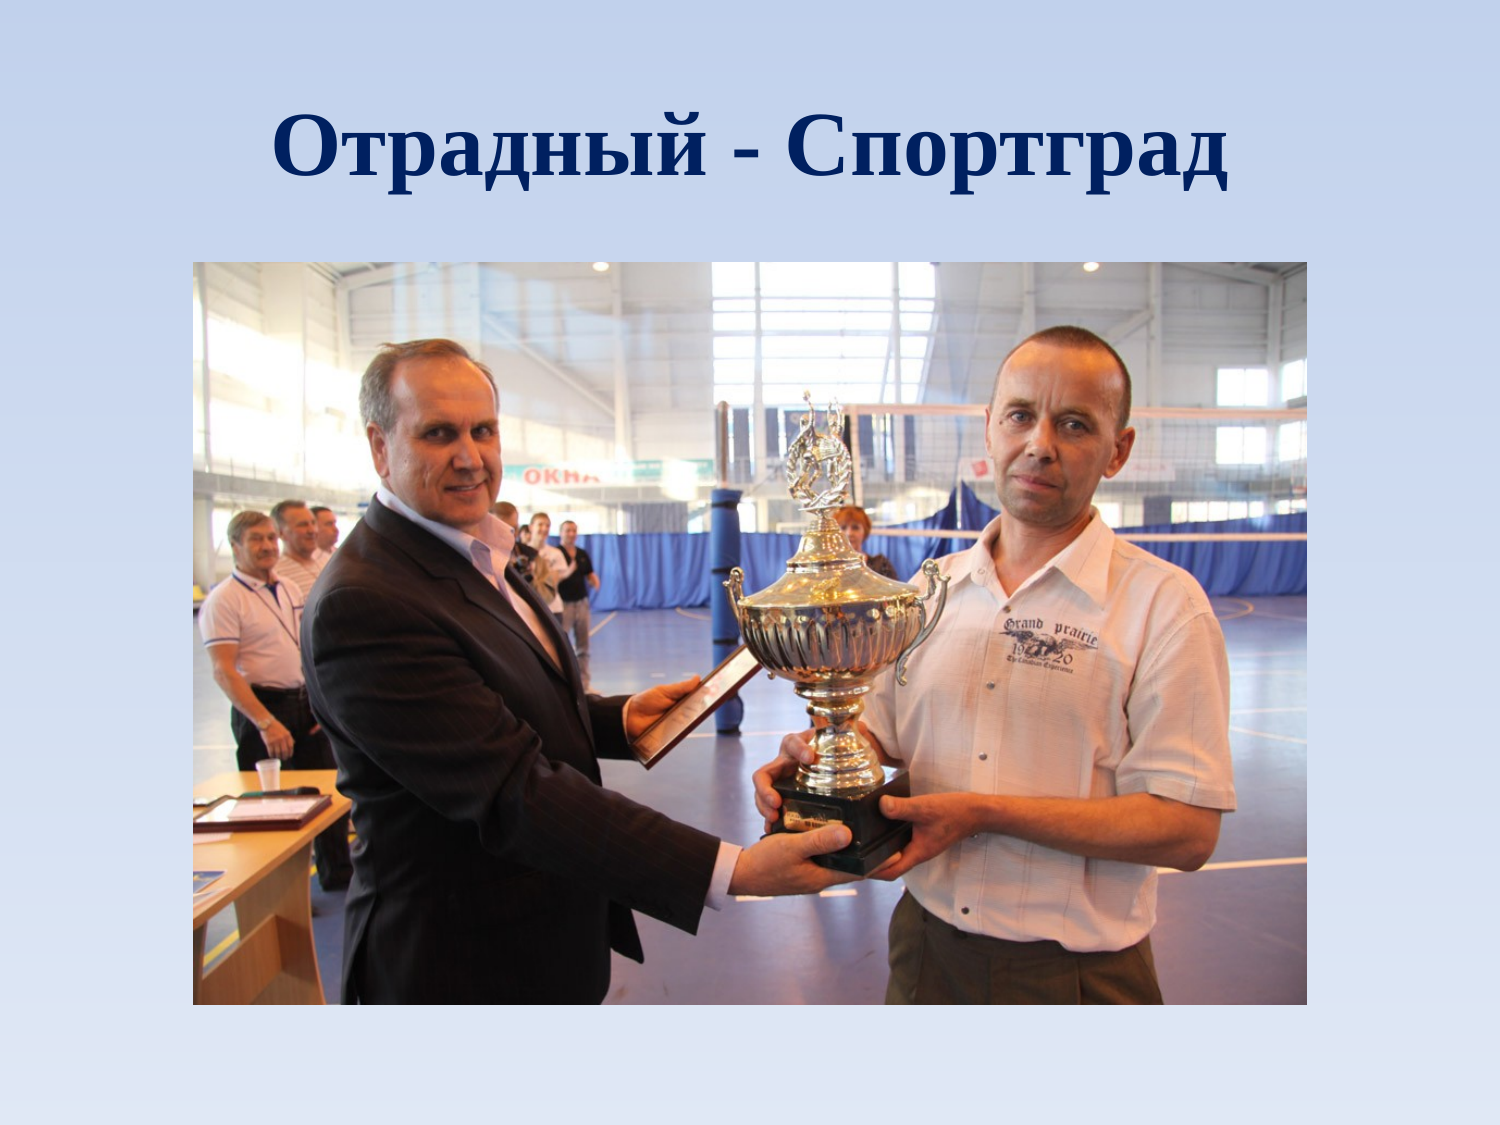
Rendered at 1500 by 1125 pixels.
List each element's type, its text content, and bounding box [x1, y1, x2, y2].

title Отрадный - Спортград [75, 45, 1425, 233]
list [193, 262, 1307, 1005]
